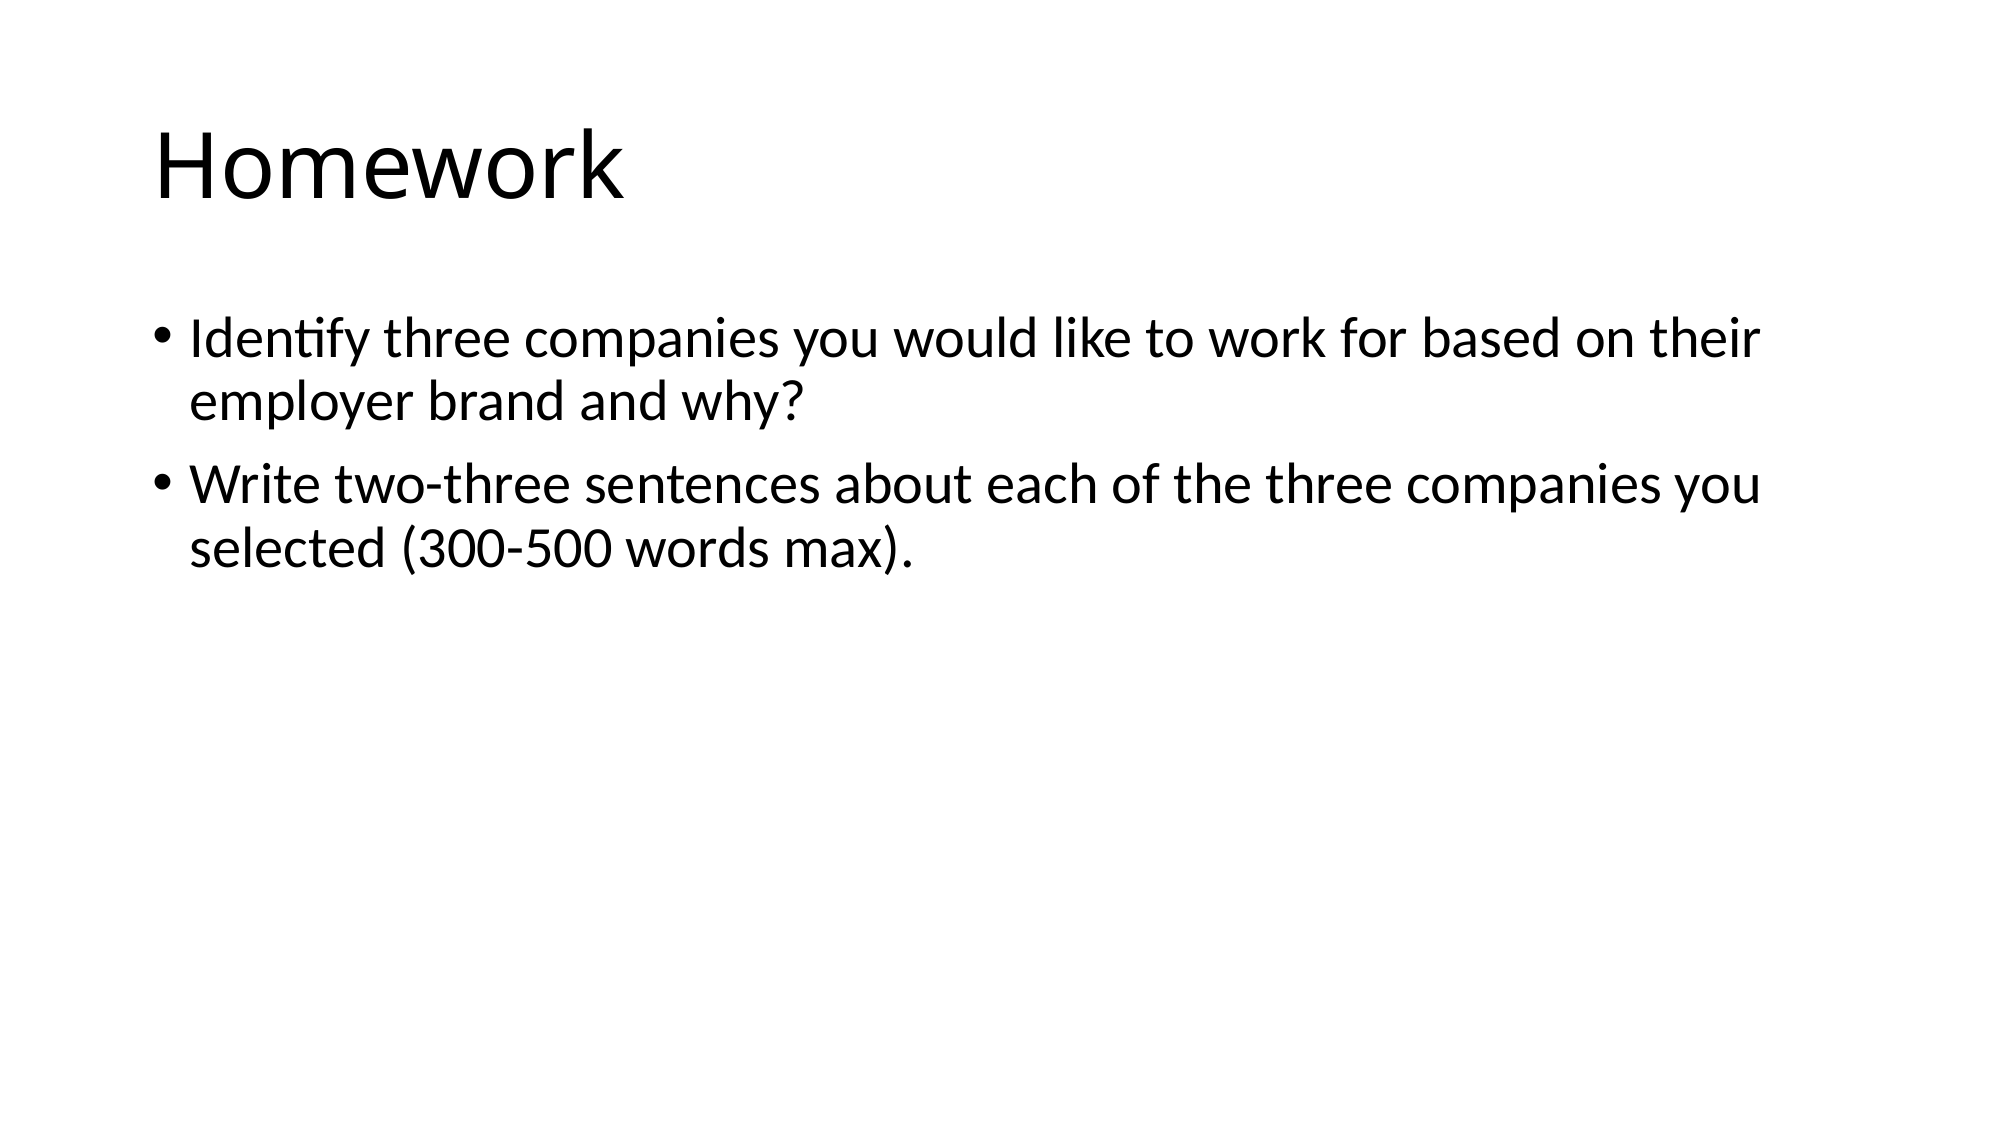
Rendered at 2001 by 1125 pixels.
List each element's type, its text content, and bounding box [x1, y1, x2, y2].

list Identify three companies you would like to work for based on their employer brand and why? Write two-three sentences about each of the three companies you selected (300-500 words max). [137, 299, 1863, 1014]
title Homework [137, 59, 1863, 278]
